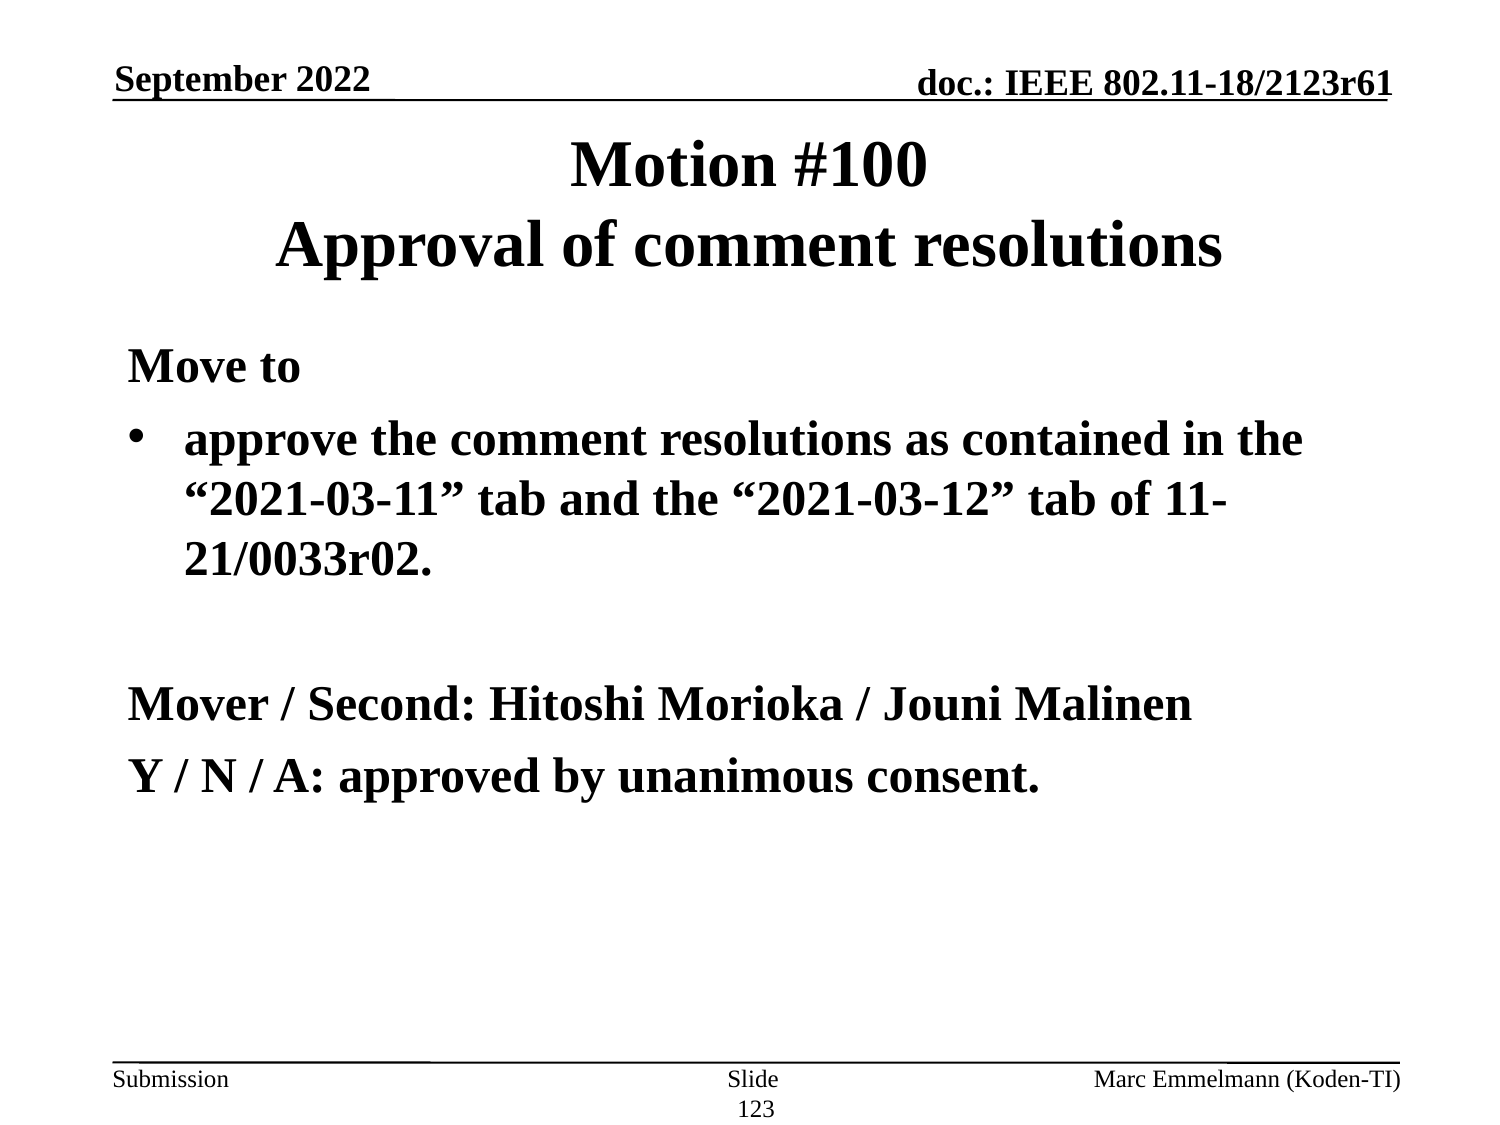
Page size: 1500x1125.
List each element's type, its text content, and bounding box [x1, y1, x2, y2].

slide_number Slide 123 [712, 1061, 800, 1123]
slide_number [114, 54, 423, 100]
title Motion #100 Approval of comment resolutions [112, 112, 1388, 288]
footer Marc Emmelmann (Koden-TI) [878, 1061, 1402, 1093]
list Move to approve the comment resolutions as contained in the “2021-03-11” tab and the “2021-03-12” tab of 11-21/0033r02. Mover / Second: Hitoshi Morioka / Jouni Malinen Y / N / A: approved by unanimous consent. [112, 324, 1388, 1000]
